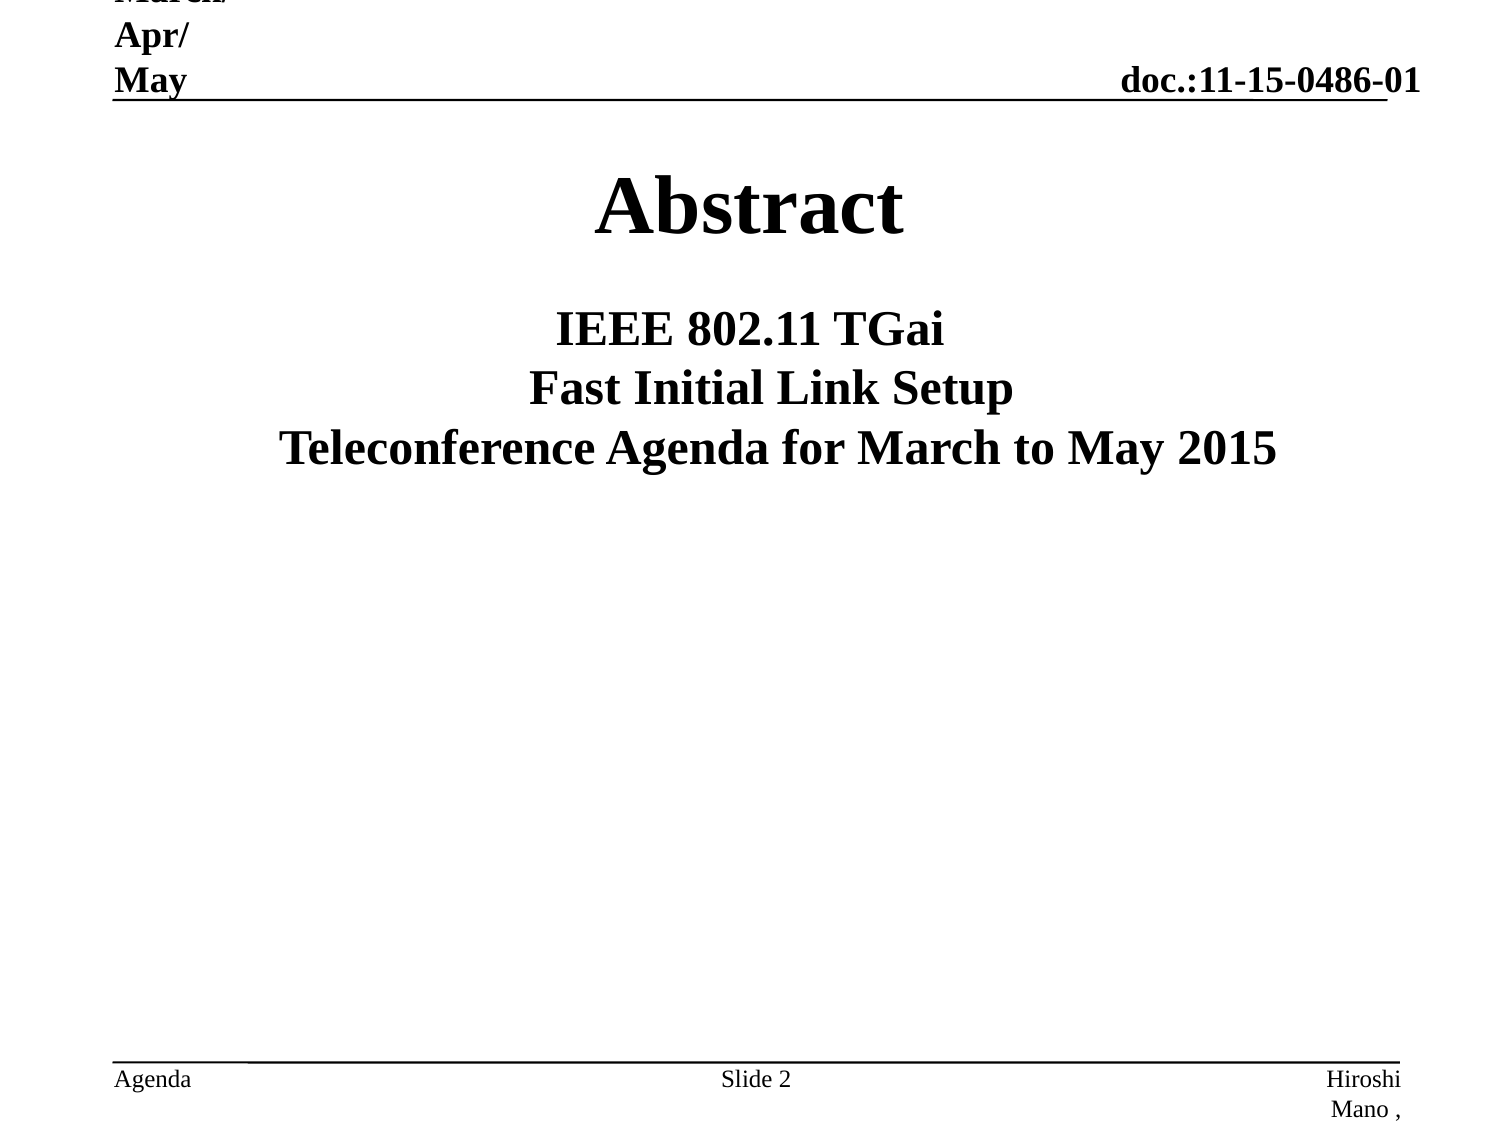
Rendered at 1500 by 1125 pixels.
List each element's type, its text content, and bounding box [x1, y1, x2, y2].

list IEEE 802.11 TGai Fast Initial Link Setup Teleconference Agenda for March to May 2015 [49, 287, 1451, 463]
slide_number March/Apr/May [114, 54, 245, 101]
title Abstract [112, 112, 1388, 287]
footer Hiroshi Mano , Koden-TI [1324, 1061, 1402, 1093]
slide_number Slide 2 [712, 1061, 800, 1093]
